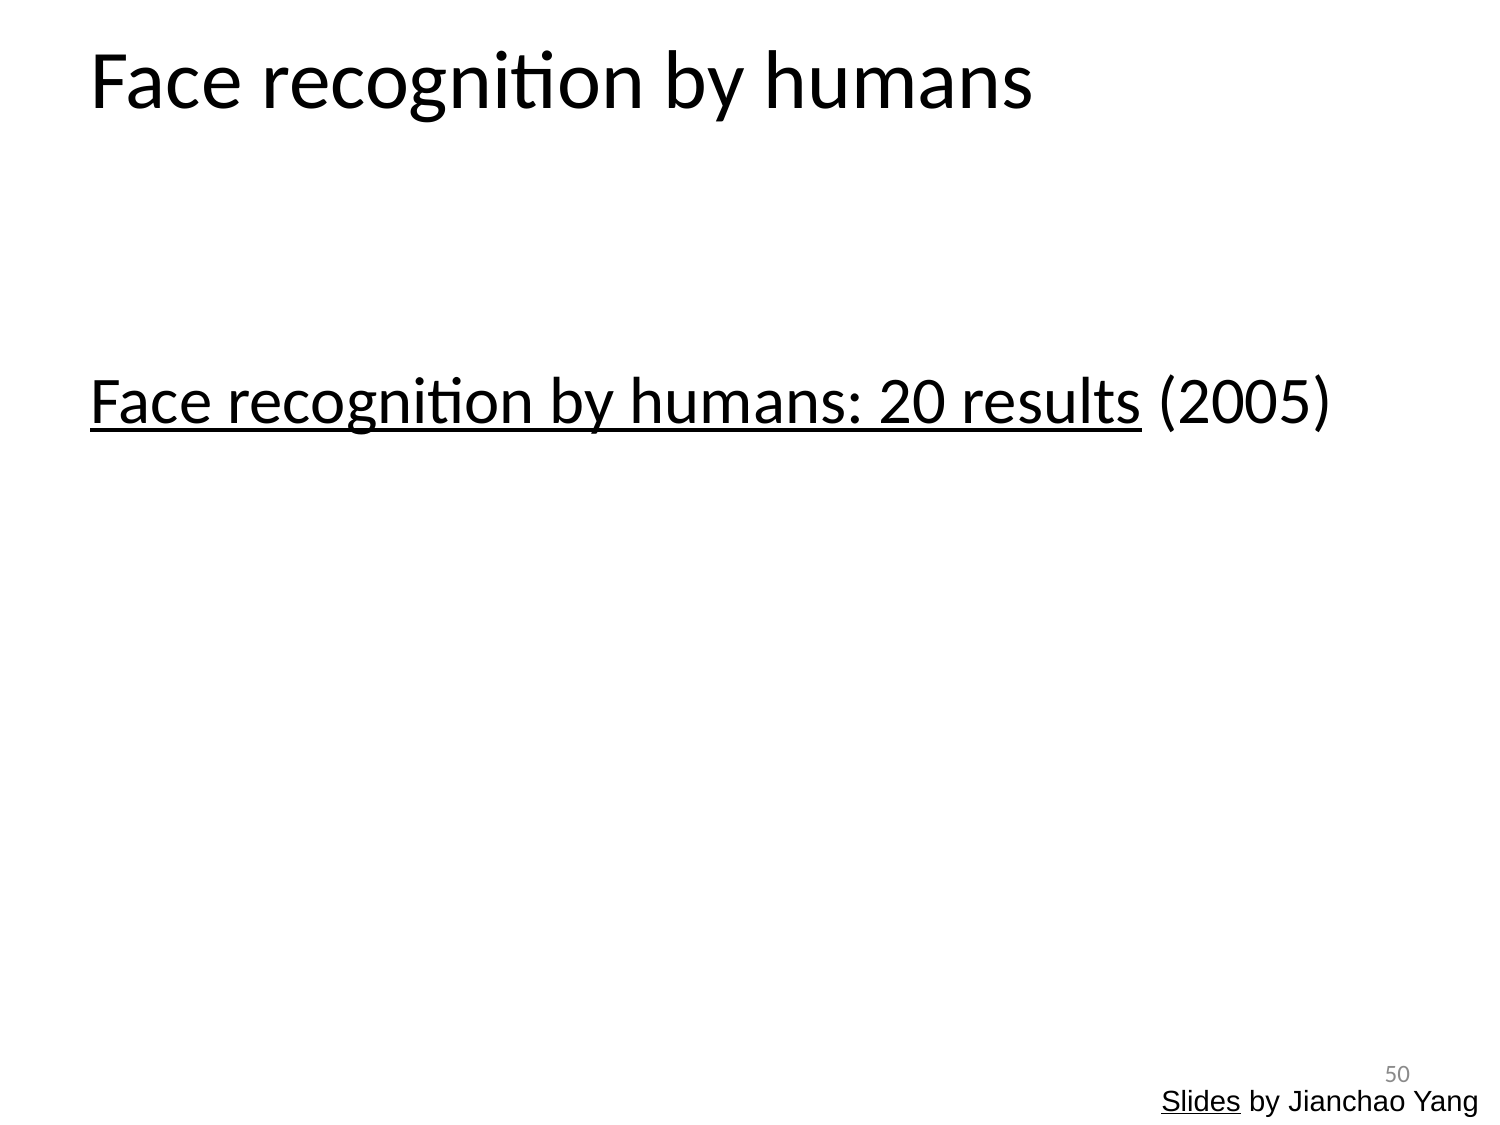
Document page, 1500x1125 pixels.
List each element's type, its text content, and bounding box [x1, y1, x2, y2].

list Face recognition by humans: 20 results (2005) [75, 162, 1425, 1005]
text_box Slides by Jianchao Yang [1146, 1074, 1500, 1125]
slide_number 50 [1074, 1042, 1425, 1103]
title Face recognition by humans [75, 0, 1425, 150]
